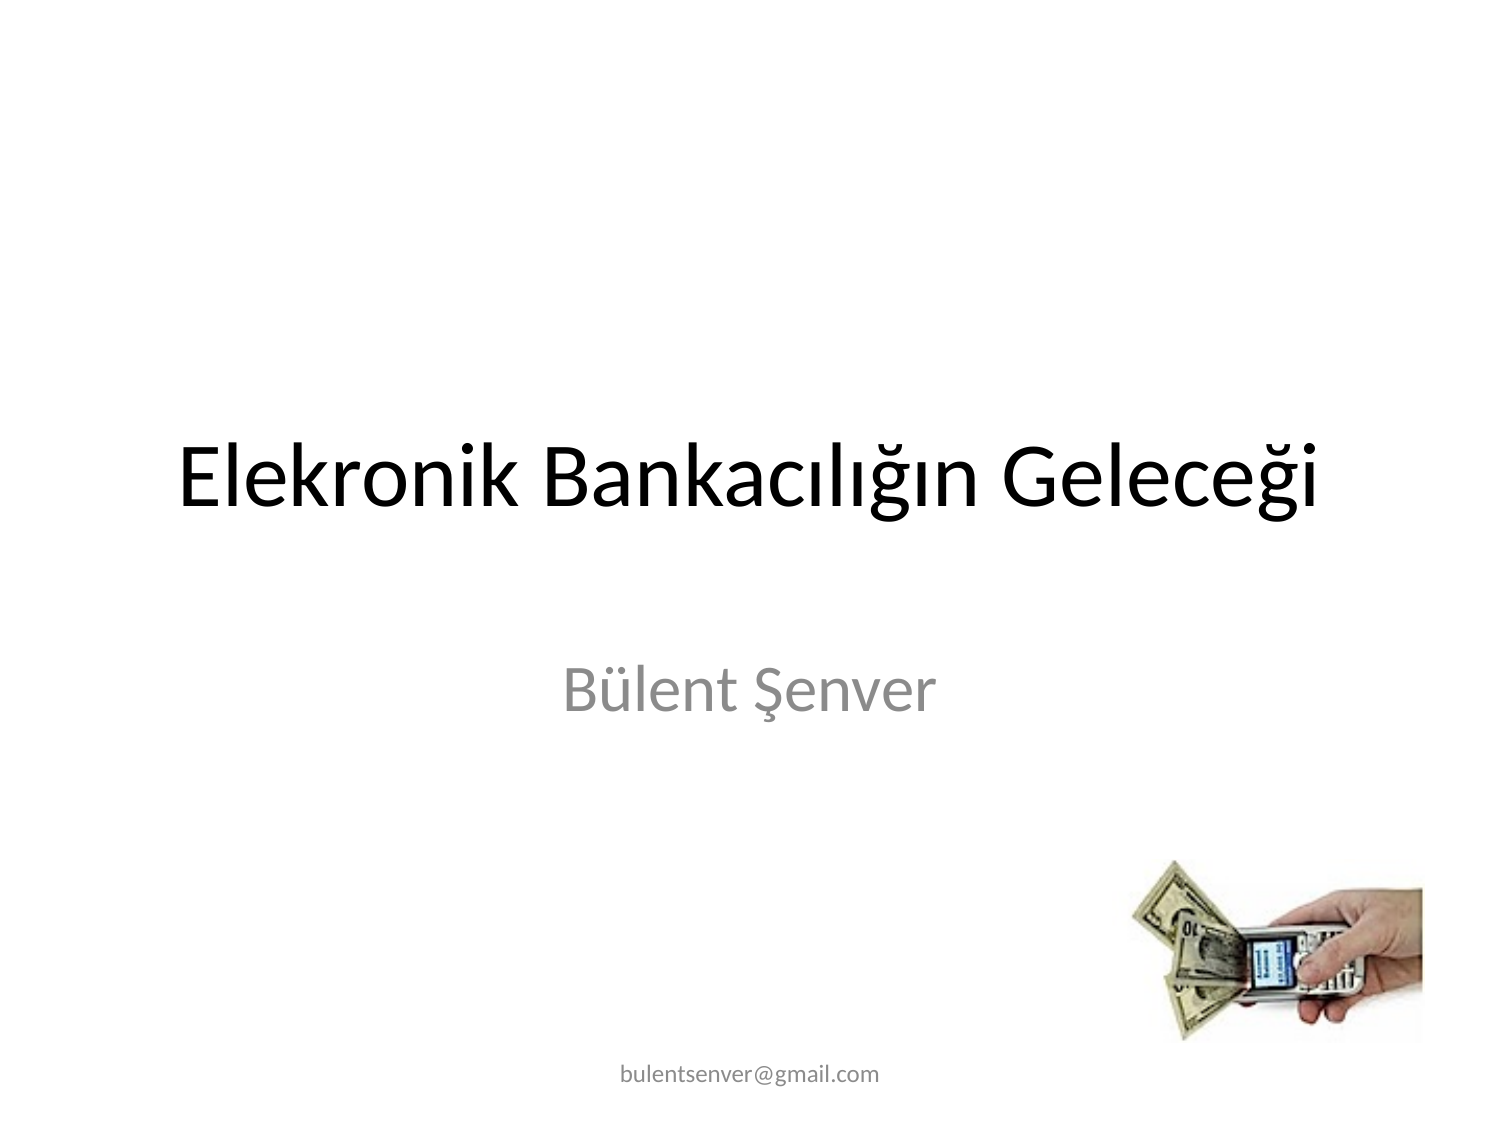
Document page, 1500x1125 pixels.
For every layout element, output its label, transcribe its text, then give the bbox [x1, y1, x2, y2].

subtitle Bülent Şenver [225, 637, 1275, 925]
footer bulentsenver@gmail.com [512, 1042, 988, 1103]
picture [1112, 859, 1425, 1043]
title Elekronik Bankacılığın Geleceği [112, 349, 1388, 591]
